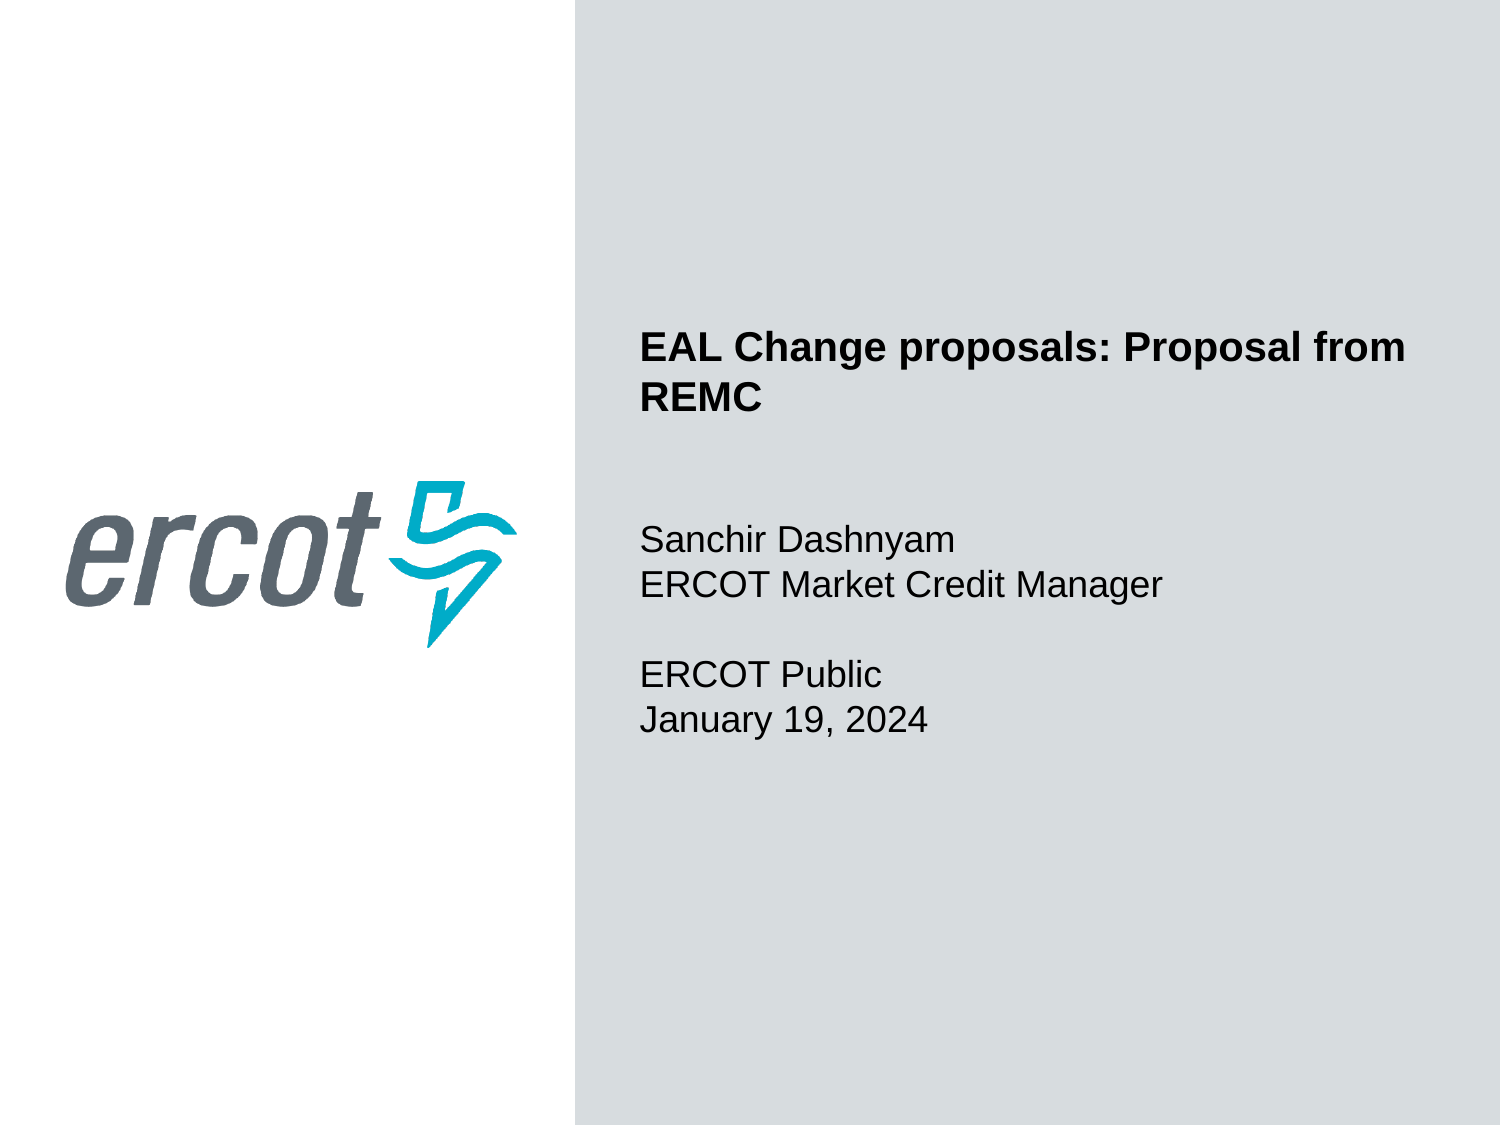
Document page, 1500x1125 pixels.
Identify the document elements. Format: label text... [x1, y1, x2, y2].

text_box EAL Change proposals: Proposal from REMC Sanchir Dashnyam ERCOT Market Credit Manager ERCOT Public January 19, 2024 [624, 312, 1463, 793]
picture [56, 471, 525, 654]
